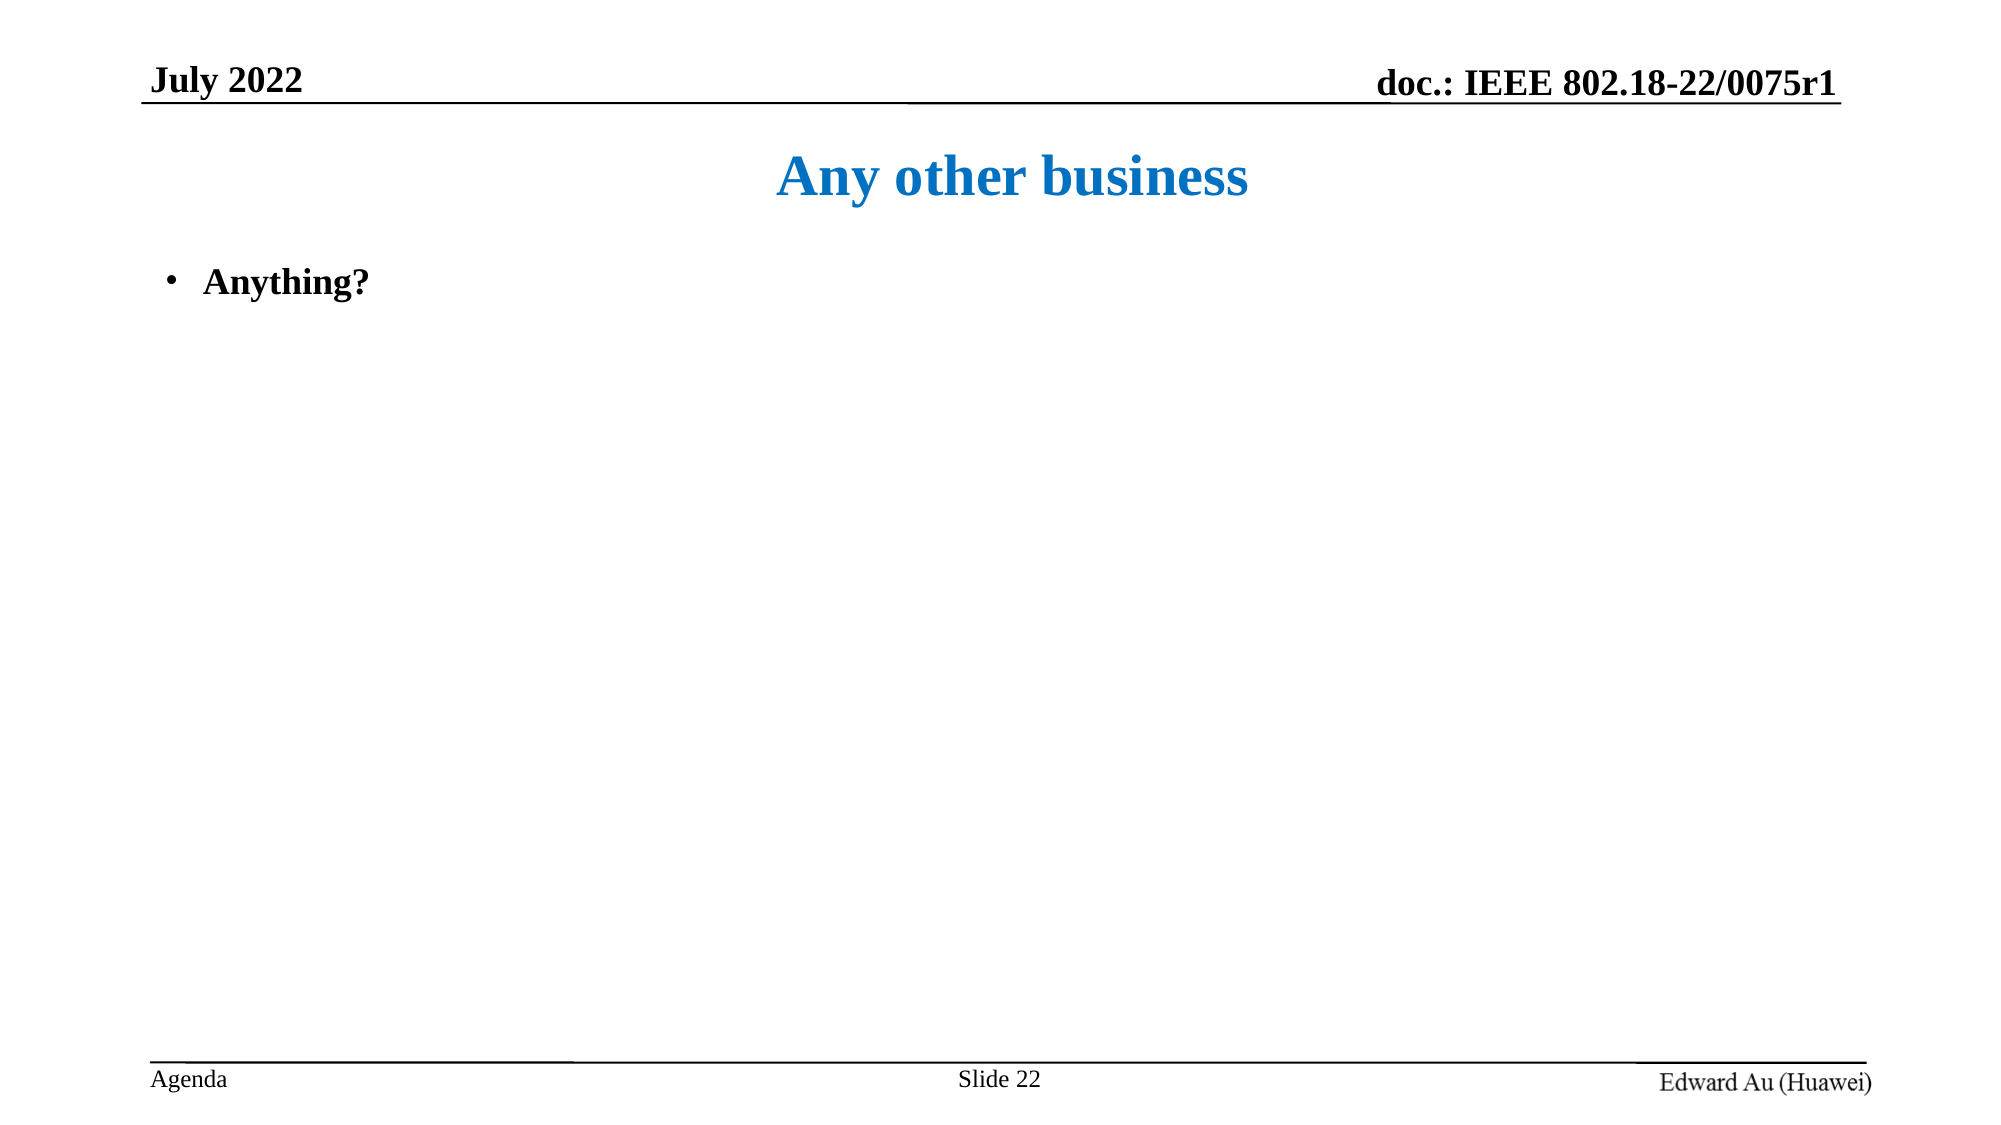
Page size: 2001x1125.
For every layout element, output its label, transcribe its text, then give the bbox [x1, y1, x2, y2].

list Anything? [149, 249, 1869, 925]
slide_number Slide 22 [933, 1061, 1067, 1123]
title Any other business [162, 99, 1864, 246]
picture [1174, 1058, 1887, 1113]
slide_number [149, 54, 651, 101]
